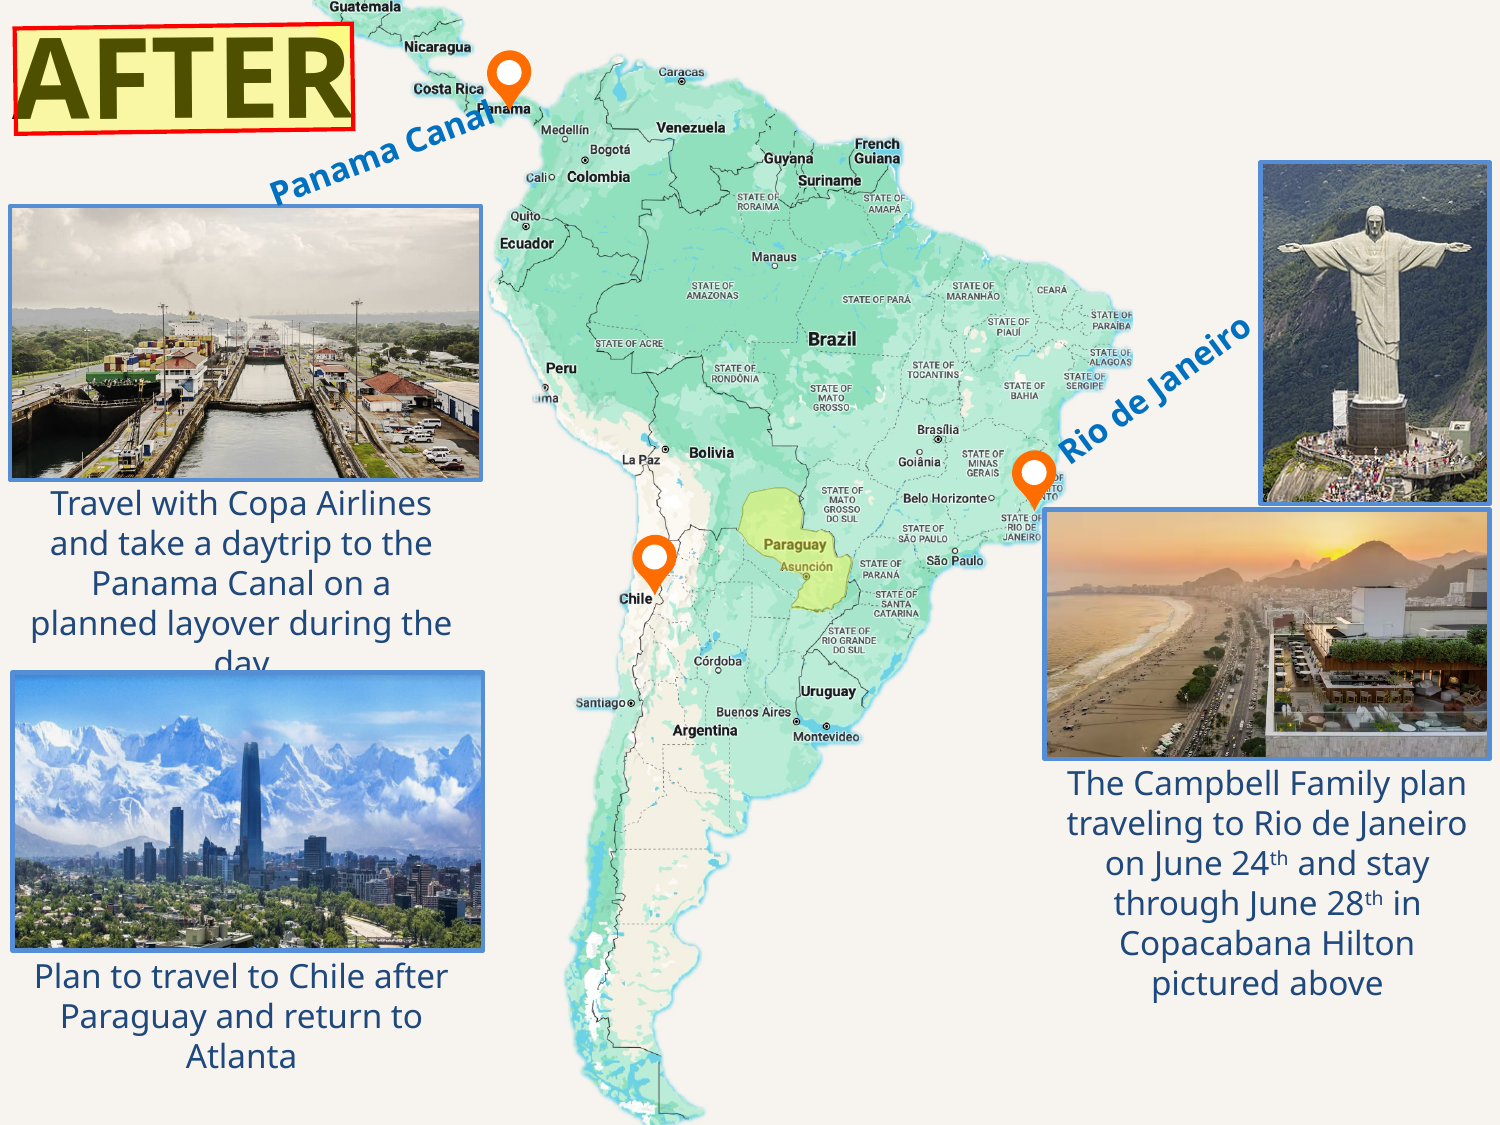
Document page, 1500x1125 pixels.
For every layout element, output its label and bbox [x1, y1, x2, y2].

text_box [1012, 449, 1056, 496]
text_box [632, 534, 677, 580]
text_box [487, 49, 531, 96]
picture [0, 0, 1500, 1125]
text_box [0, 0, 367, 150]
